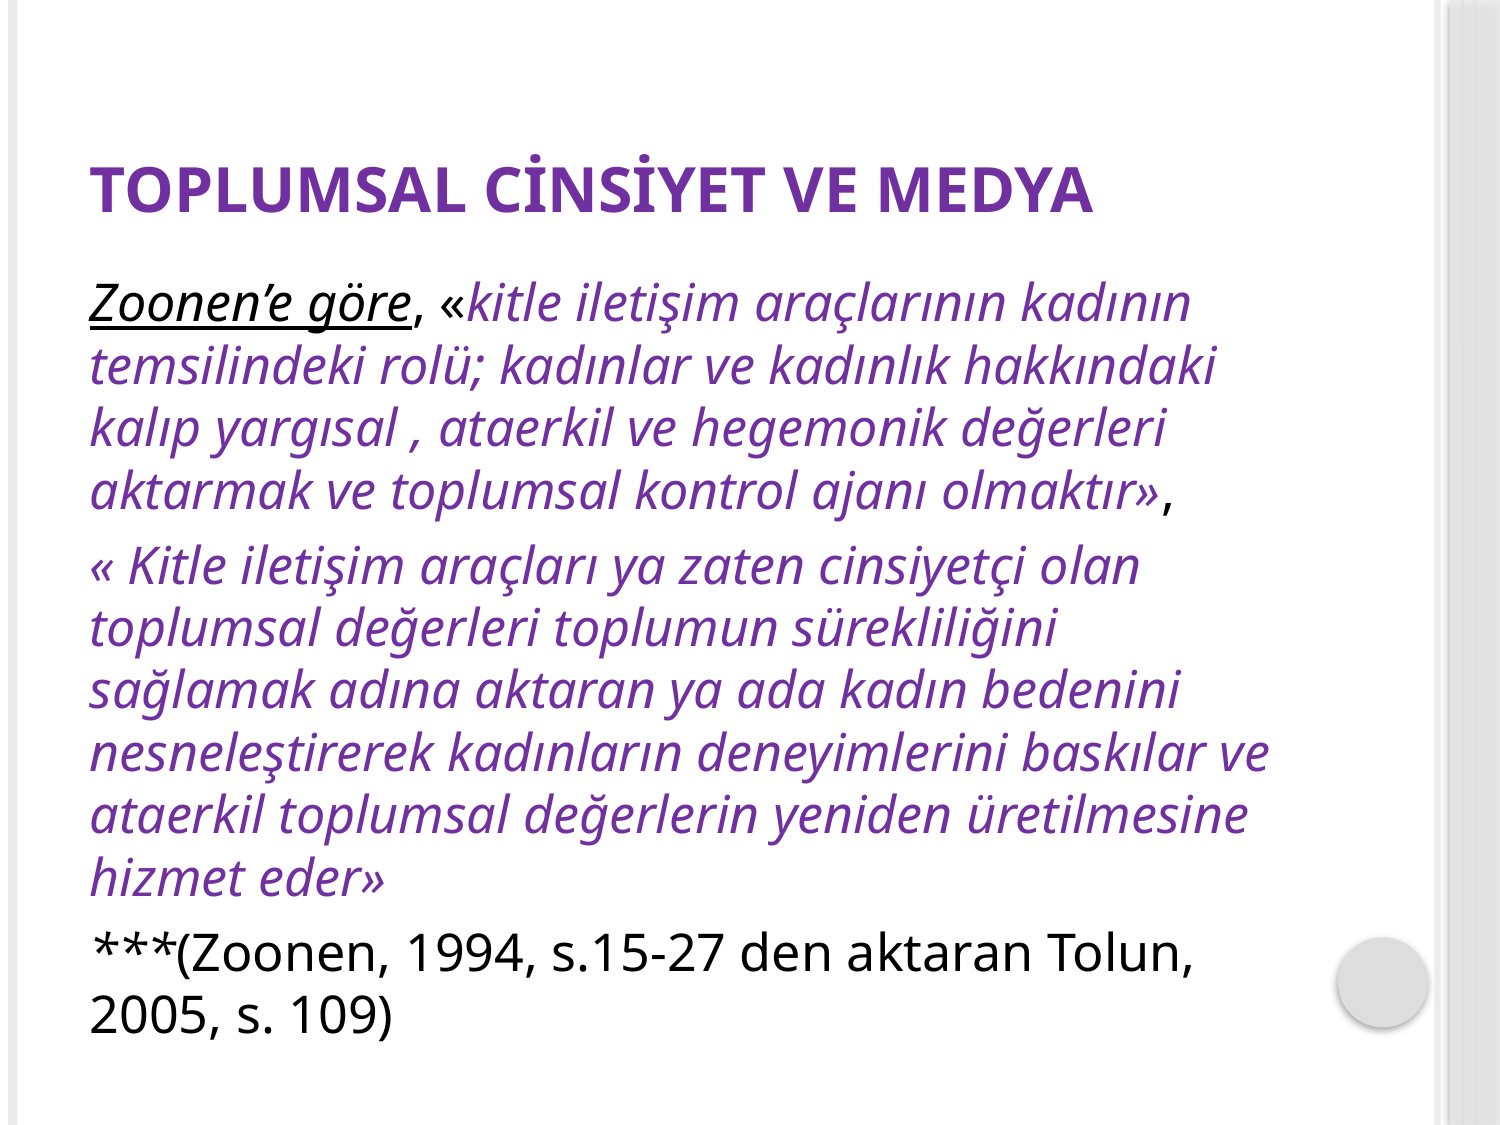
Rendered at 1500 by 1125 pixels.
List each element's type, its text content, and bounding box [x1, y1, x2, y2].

list Zoonen’e göre, «kitle iletişim araçlarının kadının temsilindeki rolü; kadınlar ve kadınlık hakkındaki kalıp yargısal , ataerkil ve hegemonik değerleri aktarmak ve toplumsal kontrol ajanı olmaktır», « Kitle iletişim araçları ya zaten cinsiyetçi olan toplumsal değerleri toplumun sürekliliğini sağlamak adına aktaran ya ada kadın bedenini nesneleştirerek kadınların deneyimlerini baskılar ve ataerkil toplumsal değerlerin yeniden üretilmesine hizmet eder» ***(Zoonen, 1994, s.15-27 den aktaran Tolun, 2005, s. 109) [75, 262, 1300, 1062]
title Toplumsal Cinsiyet ve Medya [75, 45, 1300, 233]
